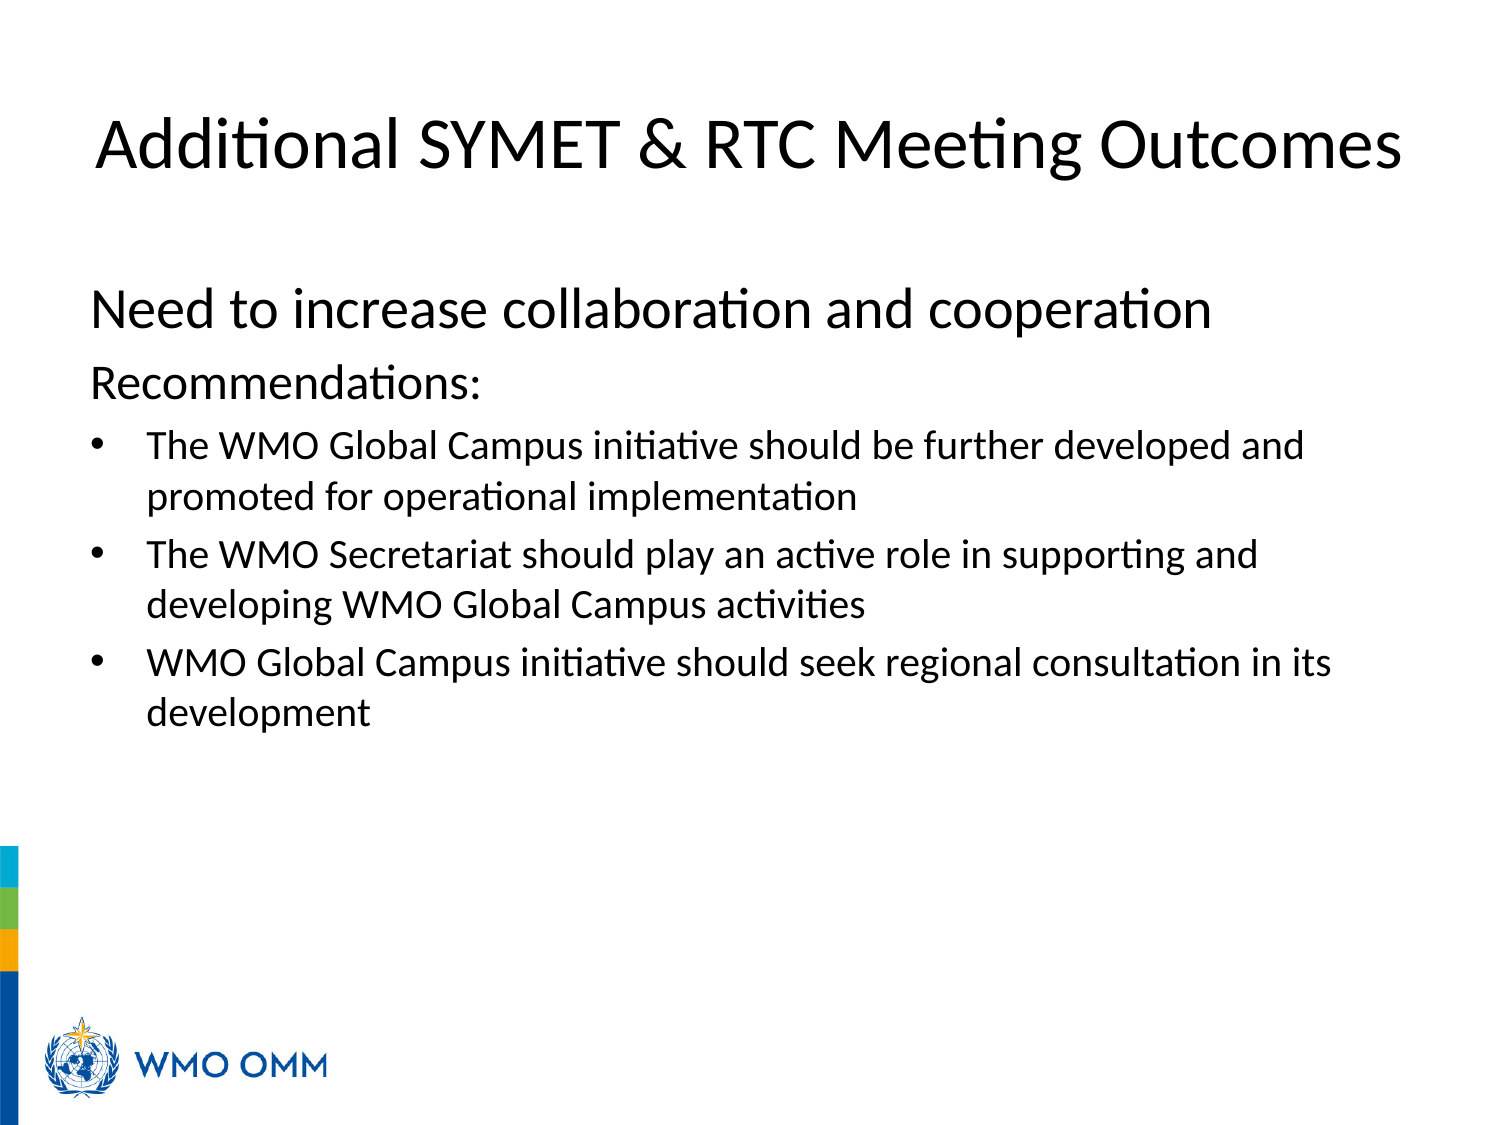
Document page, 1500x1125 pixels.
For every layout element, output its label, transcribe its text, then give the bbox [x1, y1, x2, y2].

picture [0, 845, 327, 1125]
list Need to increase collaboration and cooperation Recommendations: The WMO Global Campus initiative should be further developed and promoted for operational implementation The WMO Secretariat should play an active role in supporting and developing WMO Global Campus activities WMO Global Campus initiative should seek regional consultation in its development [75, 262, 1425, 1005]
title Additional SYMET & RTC Meeting Outcomes [75, 45, 1425, 233]
